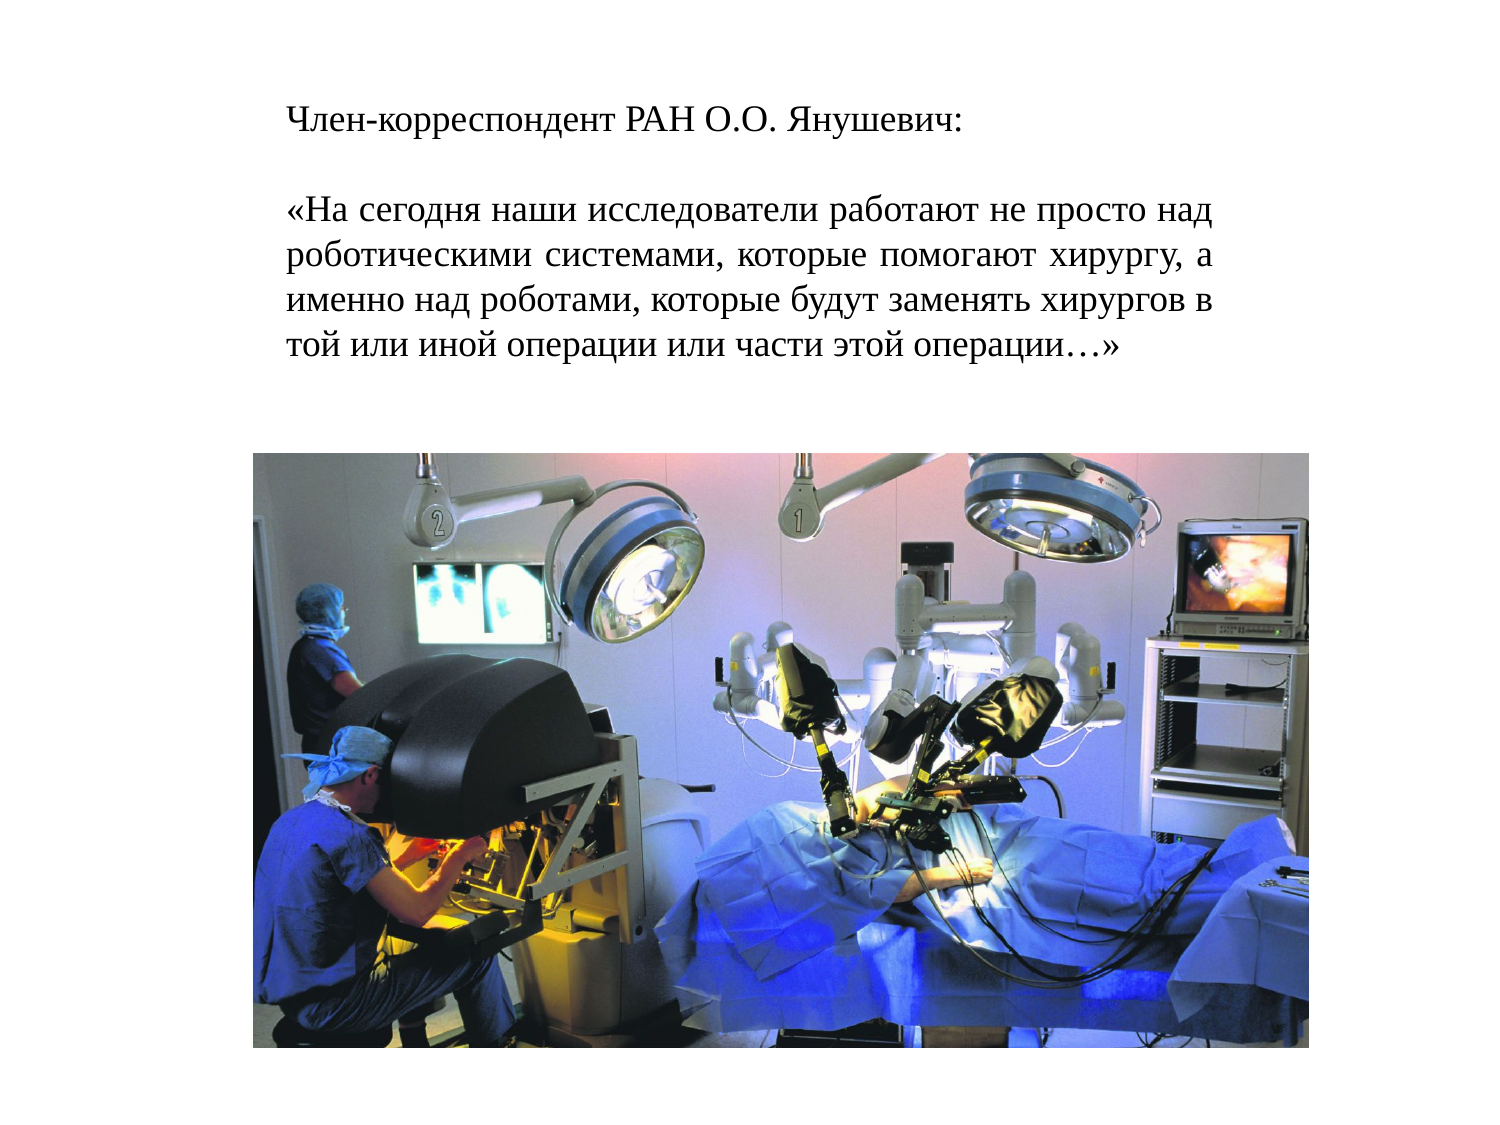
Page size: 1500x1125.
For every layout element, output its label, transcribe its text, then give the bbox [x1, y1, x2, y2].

picture [251, 453, 1309, 1048]
text_box Член-корреспондент РАН О.О. Янушевич: «На сегодня наши исследователи работают не просто над роботическими системами, которые помогают хирургу, а именно над роботами, которые будут заменять хирургов в той или иной операции или части этой операции…» [271, 86, 1229, 371]
